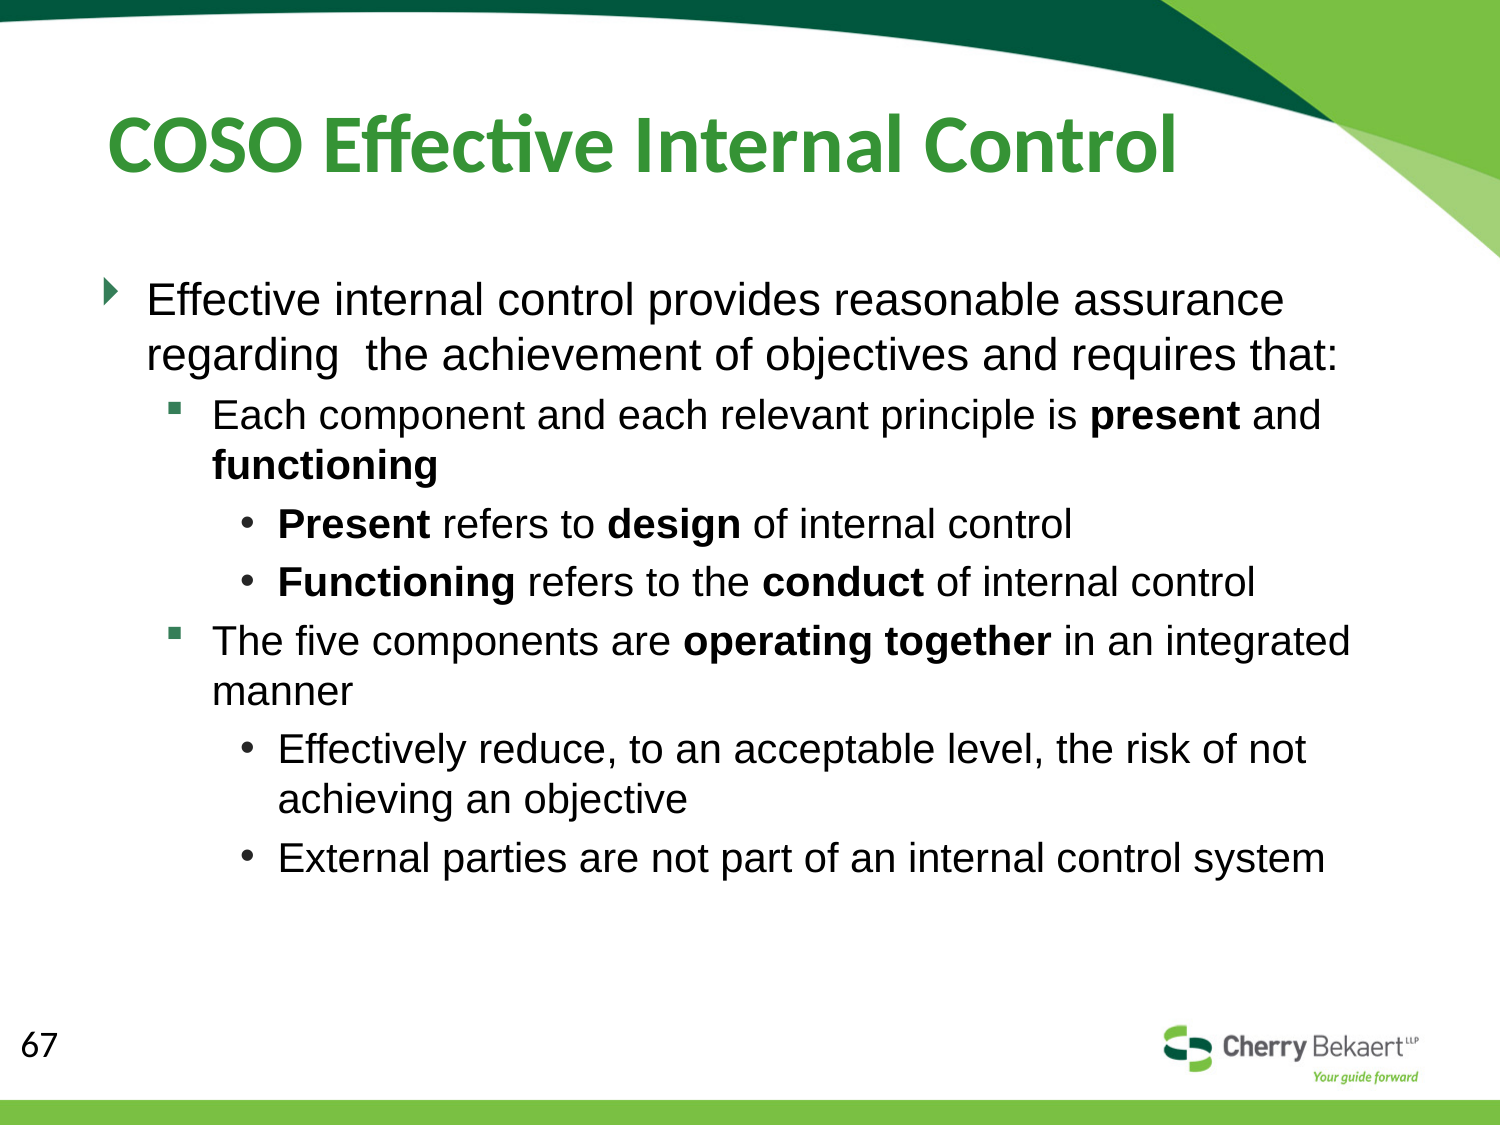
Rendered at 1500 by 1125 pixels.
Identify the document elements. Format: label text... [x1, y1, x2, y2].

text_box [37, 37, 1388, 225]
list Effective internal control provides reasonable assurance regarding the achievement of objectives and requires that: Each component and each relevant principle is present and functioning Present refers to design of internal control Functioning refers to the conduct of internal control The five components are operating together in an integrated manner Effectively reduce, to an acceptable level, the risk of not achieving an objective External parties are not part of an internal control system [75, 262, 1425, 1005]
picture [0, 0, 1500, 1125]
text_box 67 [5, 1012, 194, 1073]
title COSO Effective Internal Control [75, 45, 1425, 233]
